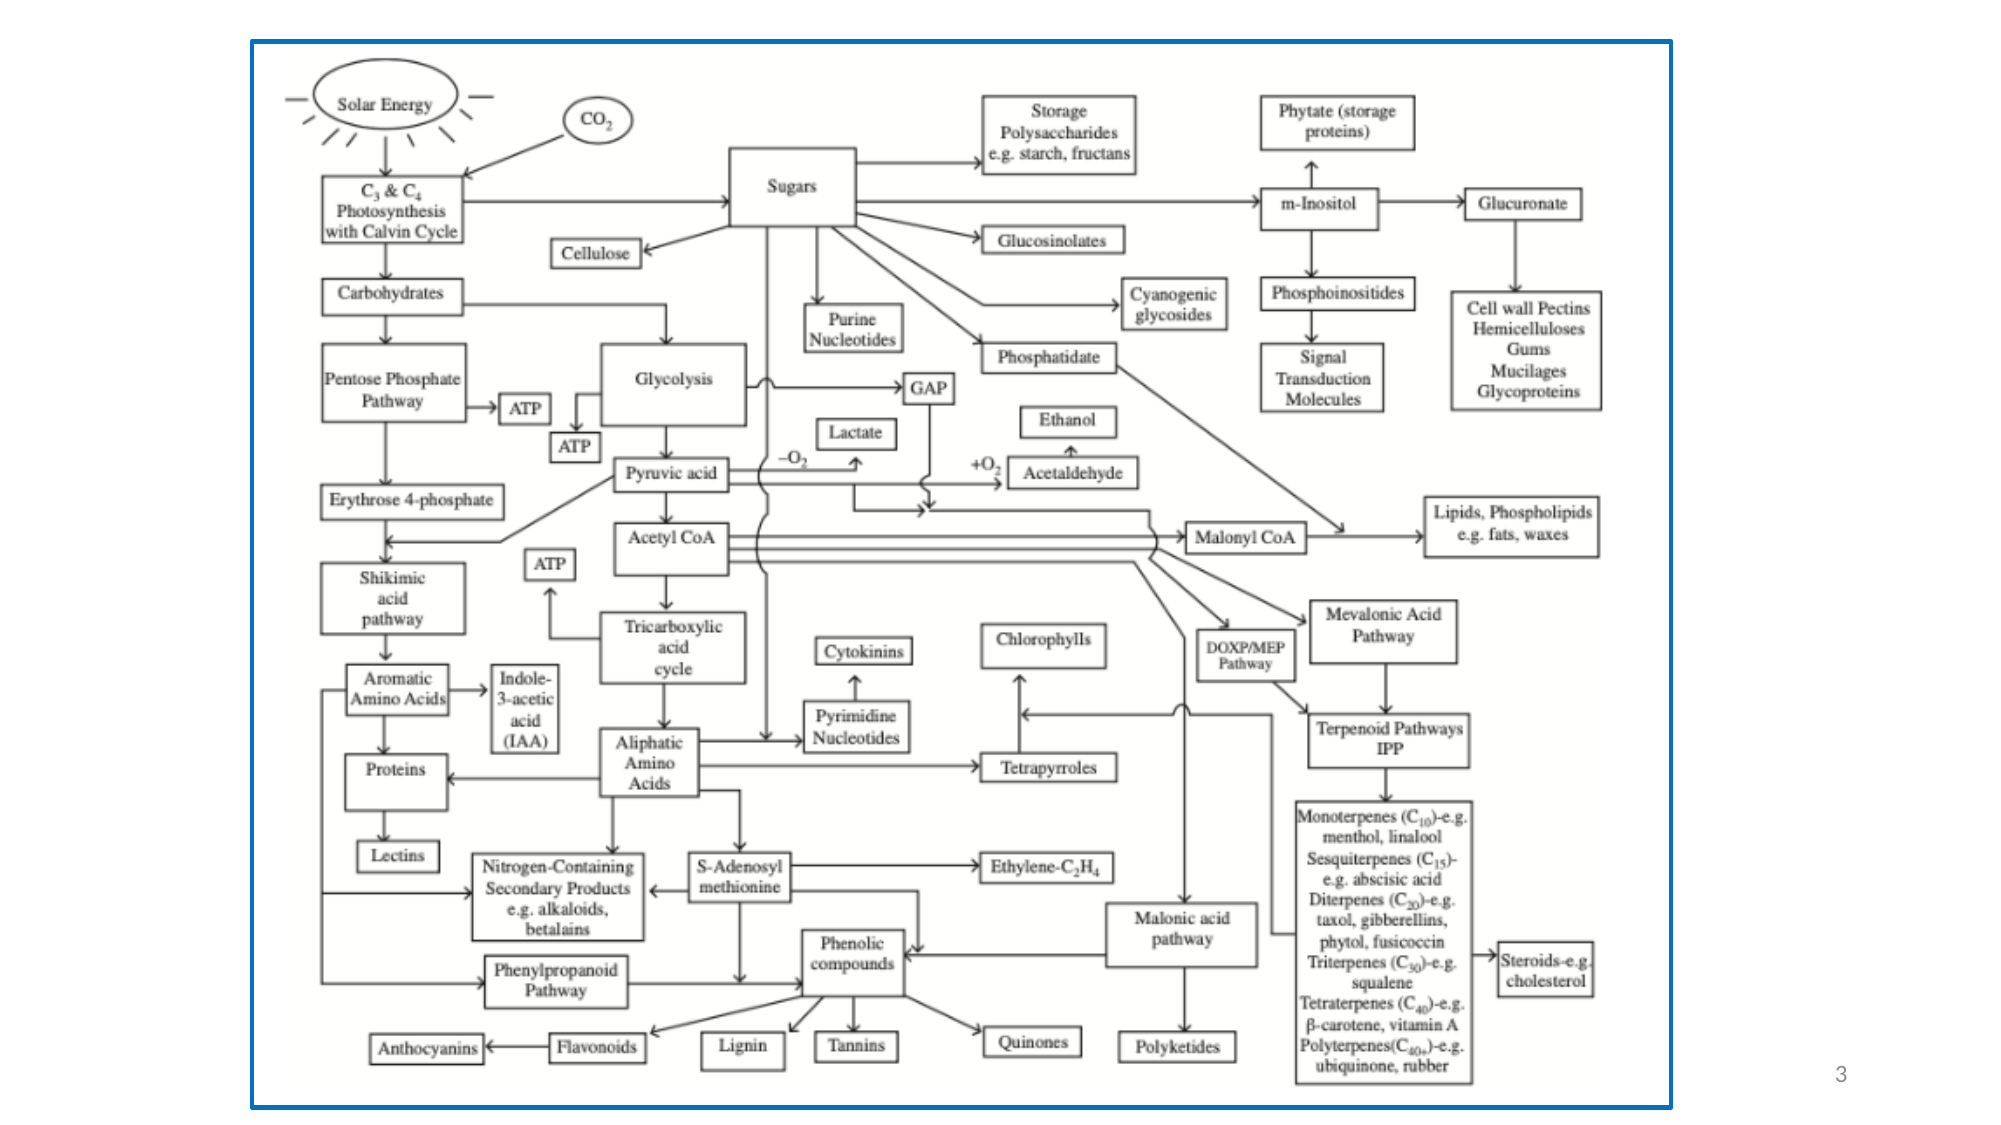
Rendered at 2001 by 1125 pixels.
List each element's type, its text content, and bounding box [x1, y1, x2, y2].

slide_number 3 [1669, 1042, 1863, 1103]
picture [254, 43, 1669, 1106]
